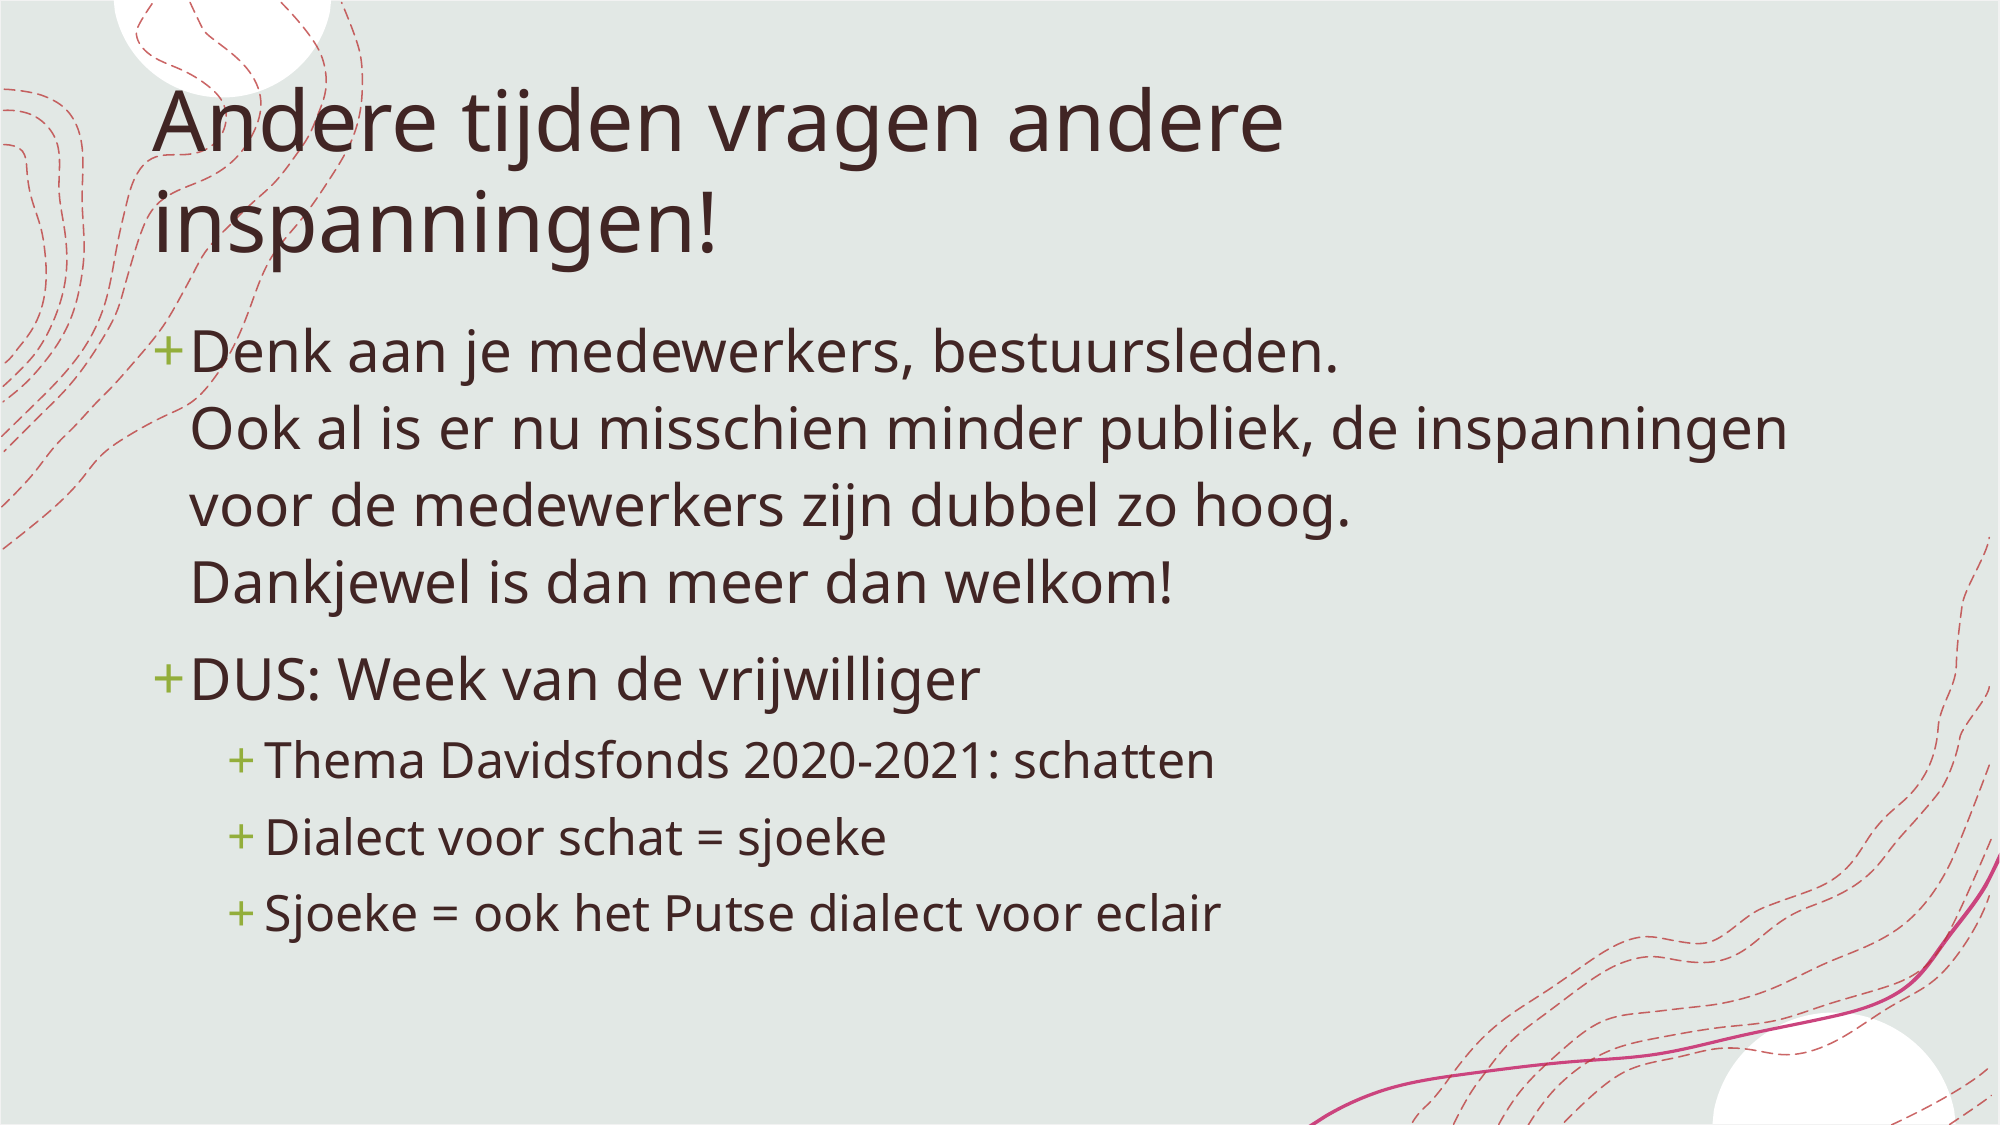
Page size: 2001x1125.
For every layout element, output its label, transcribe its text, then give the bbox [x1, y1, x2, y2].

list Denk aan je medewerkers, bestuursleden. Ook al is er nu misschien minder publiek, de inspanningen voor de medewerkers zijn dubbel zo hoog. Dankjewel is dan meer dan welkom! DUS: Week van de vrijwilliger Thema Davidsfonds 2020-2021: schatten Dialect voor schat = sjoeke Sjoeke = ook het Putse dialect voor eclair [137, 299, 1863, 1014]
title Andere tijden vragen andere inspanningen! [137, 59, 1863, 278]
